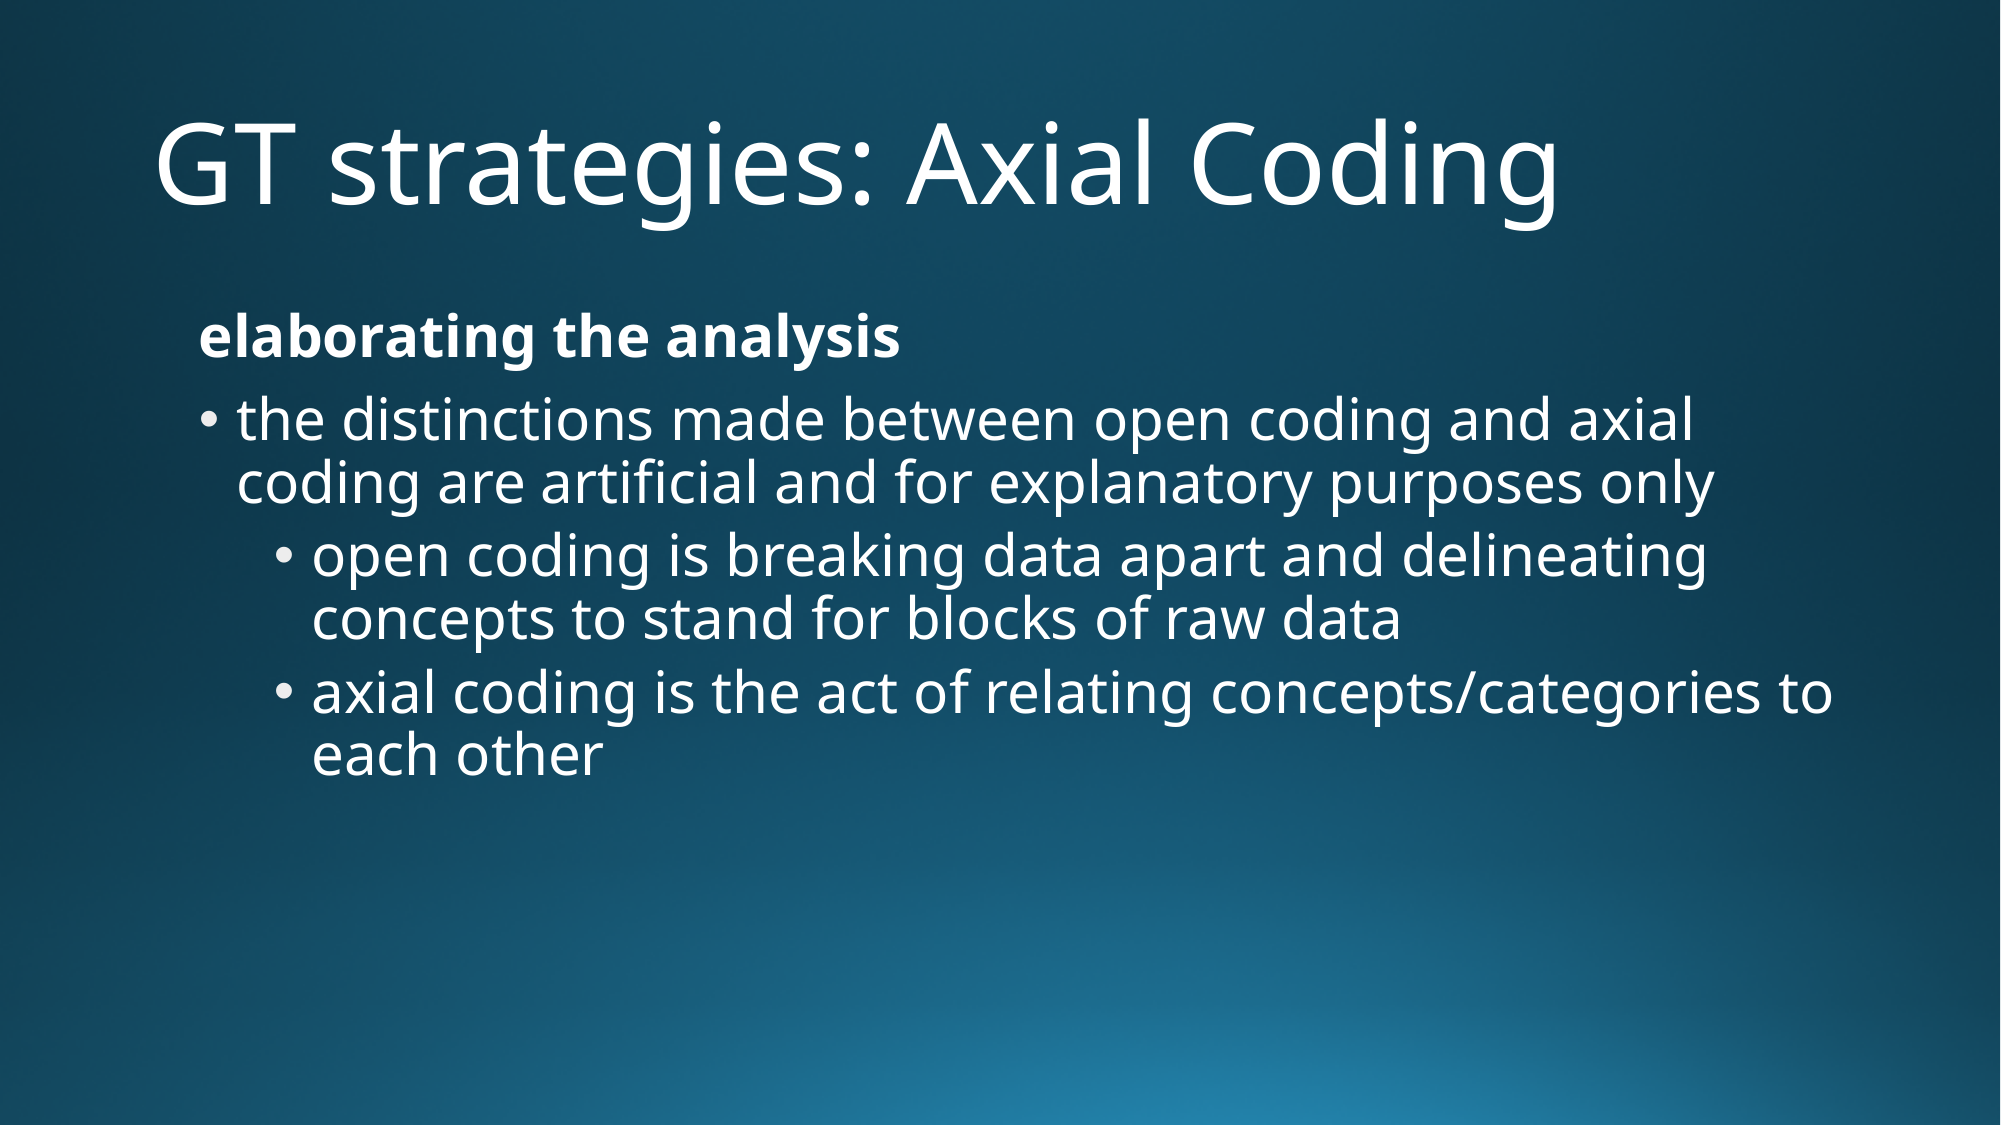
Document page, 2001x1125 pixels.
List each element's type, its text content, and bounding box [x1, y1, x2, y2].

title GT strategies: Axial Coding [137, 59, 1863, 278]
list elaborating the analysis the distinctions made between open coding and axial coding are artificial and for explanatory purposes only open coding is breaking data apart and delineating concepts to stand for blocks of raw data axial coding is the act of relating concepts/categories to each other [183, 299, 1863, 1014]
picture [0, 0, 2001, 1125]
